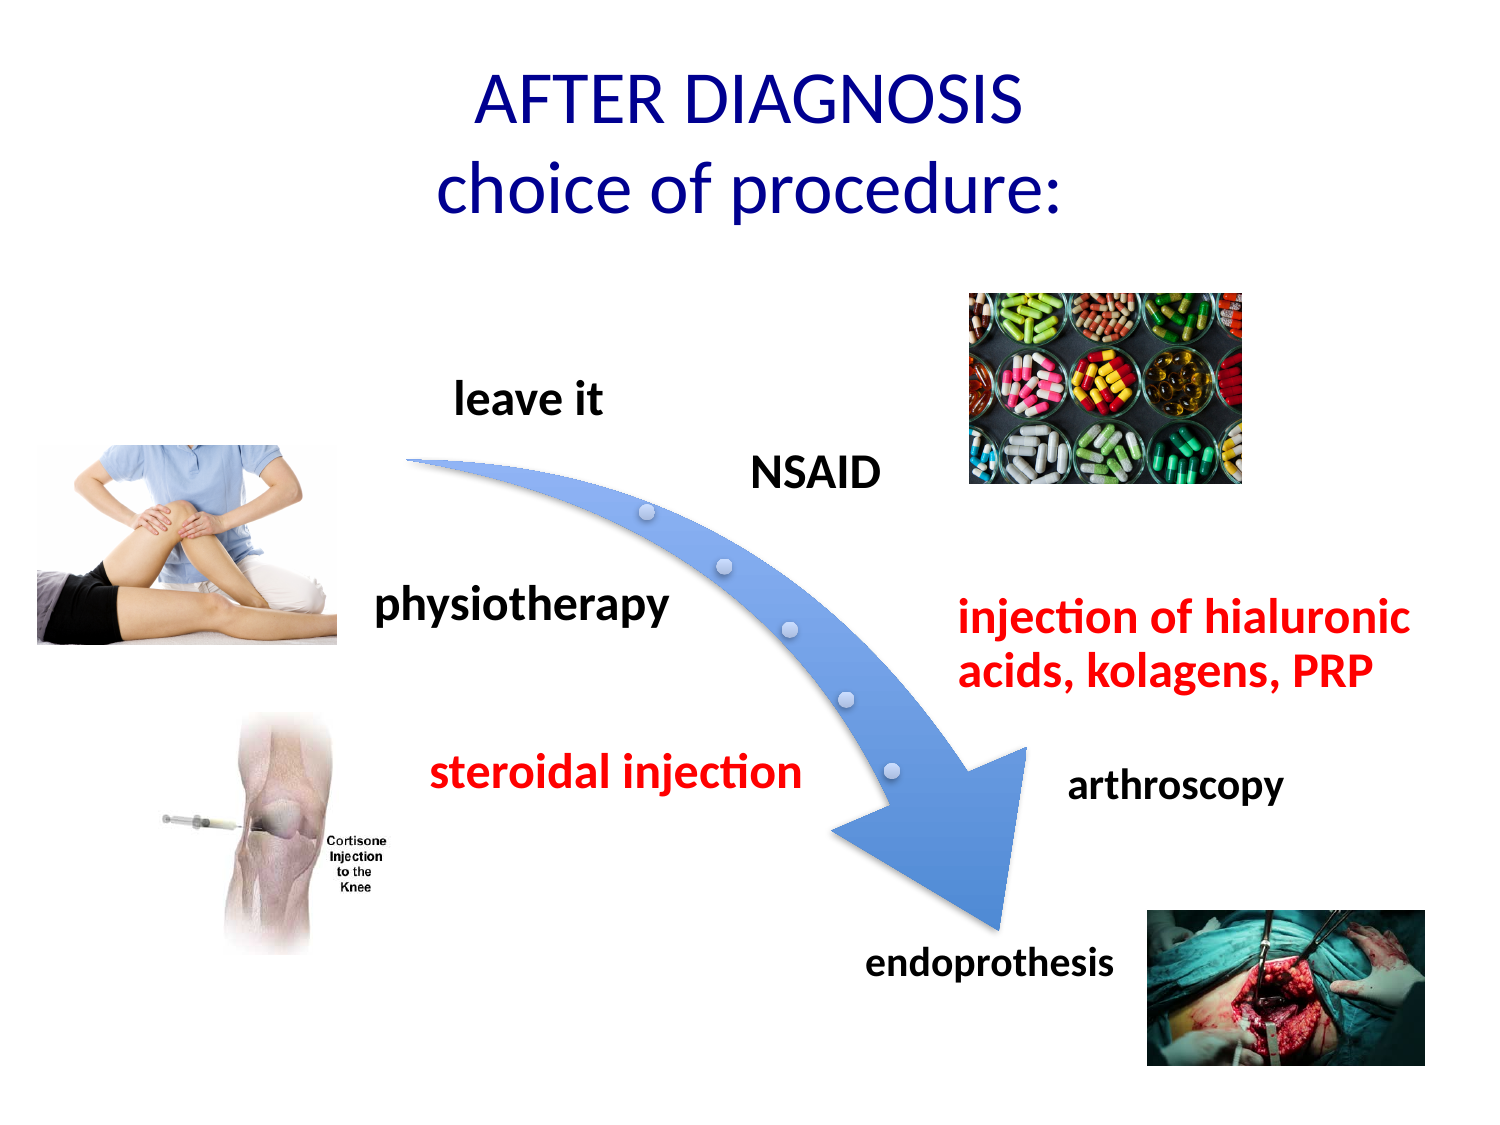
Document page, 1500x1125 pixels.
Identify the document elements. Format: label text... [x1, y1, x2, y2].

picture [37, 445, 337, 645]
picture [1146, 909, 1426, 1066]
picture [969, 293, 1242, 484]
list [188, 312, 1426, 1056]
title AFTER DIAGNOSIS choice of procedure: [75, 45, 1425, 233]
picture [158, 712, 401, 955]
